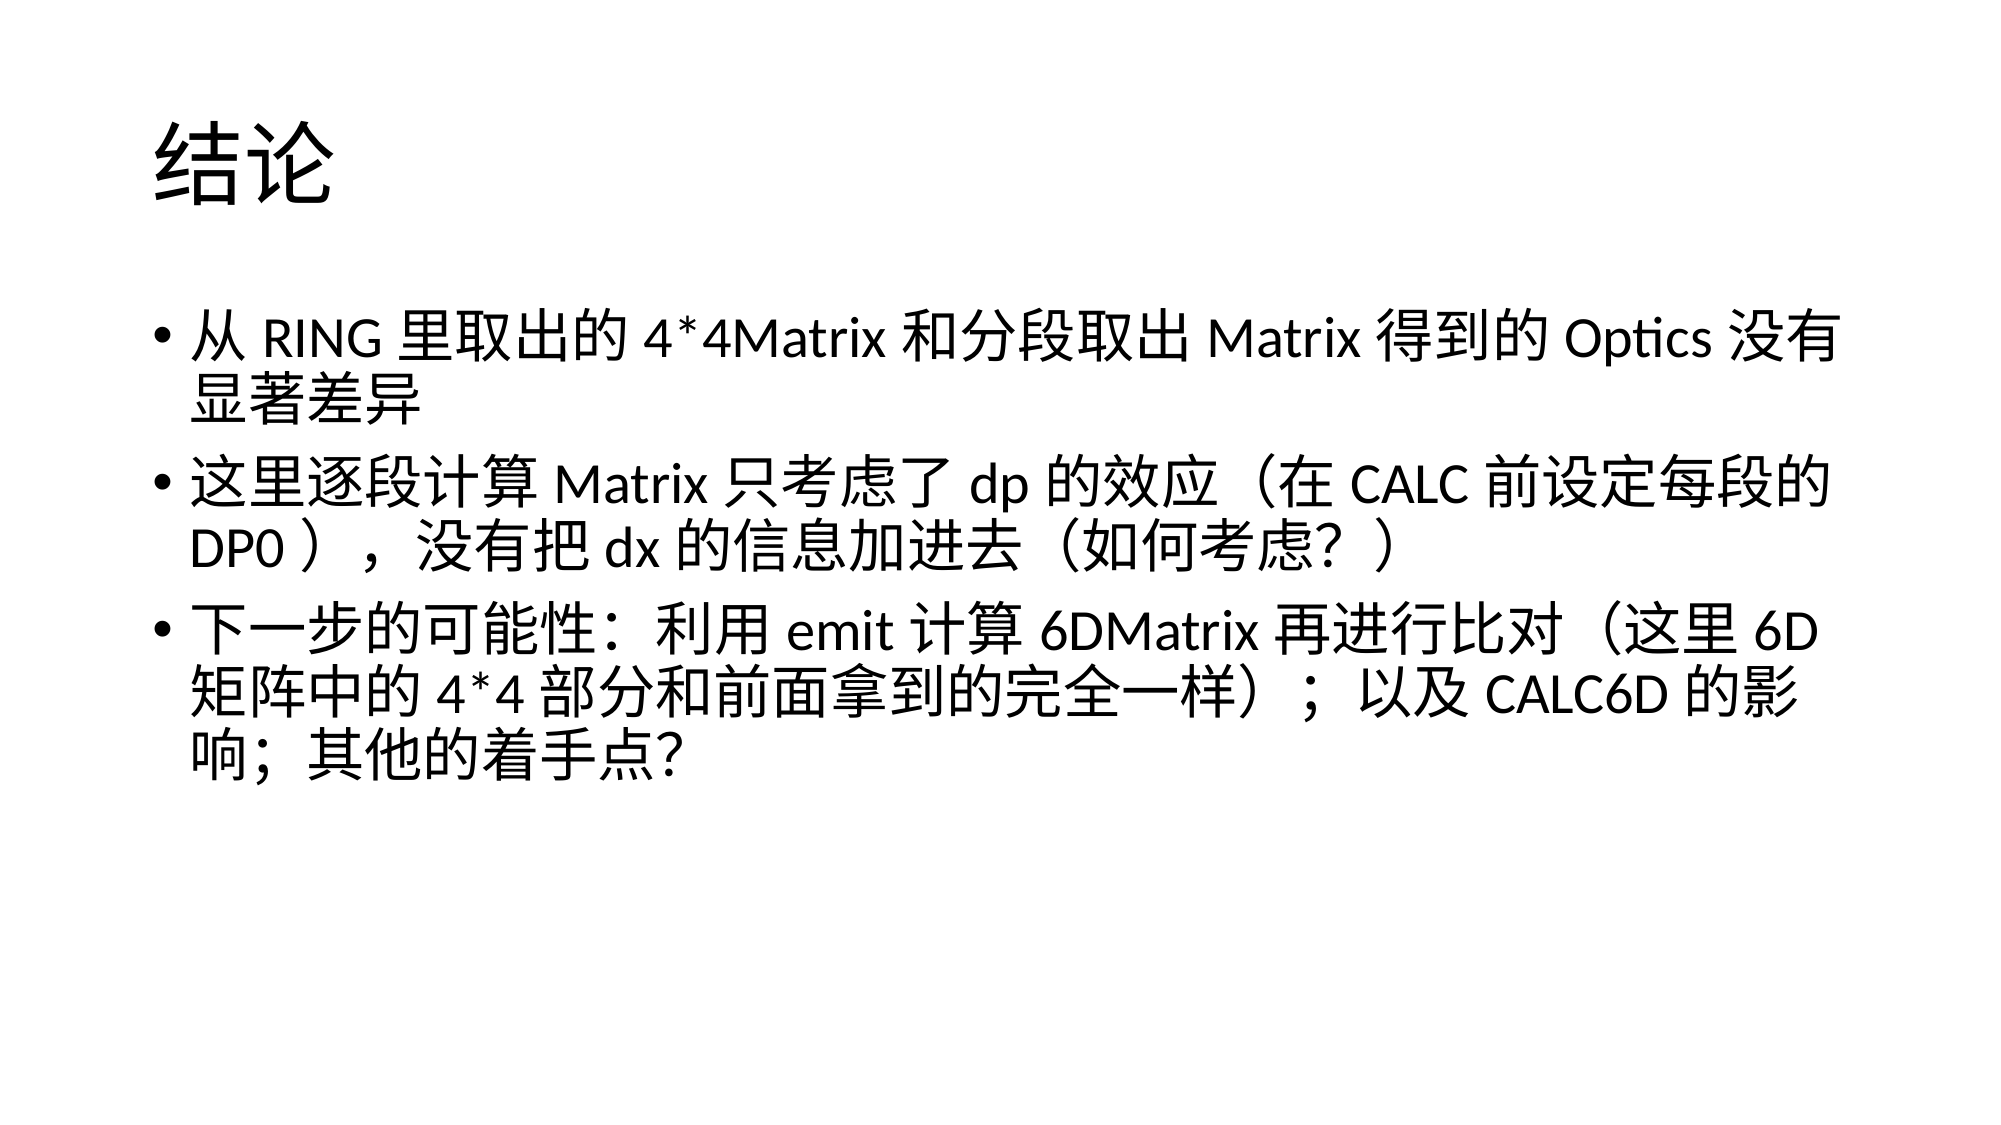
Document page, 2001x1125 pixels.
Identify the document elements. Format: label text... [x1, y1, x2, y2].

title 结论 [137, 59, 1863, 278]
list 从RING里取出的4*4Matrix和分段取出Matrix得到的Optics没有显著差异 这里逐段计算Matrix只考虑了dp的效应（在CALC前设定每段的DP0），没有把dx的信息加进去（如何考虑？） 下一步的可能性：利用emit计算6DMatrix再进行比对（这里6D矩阵中的4*4部分和前面拿到的完全一样）；以及CALC6D的影响；其他的着手点？ [137, 299, 1863, 1014]
